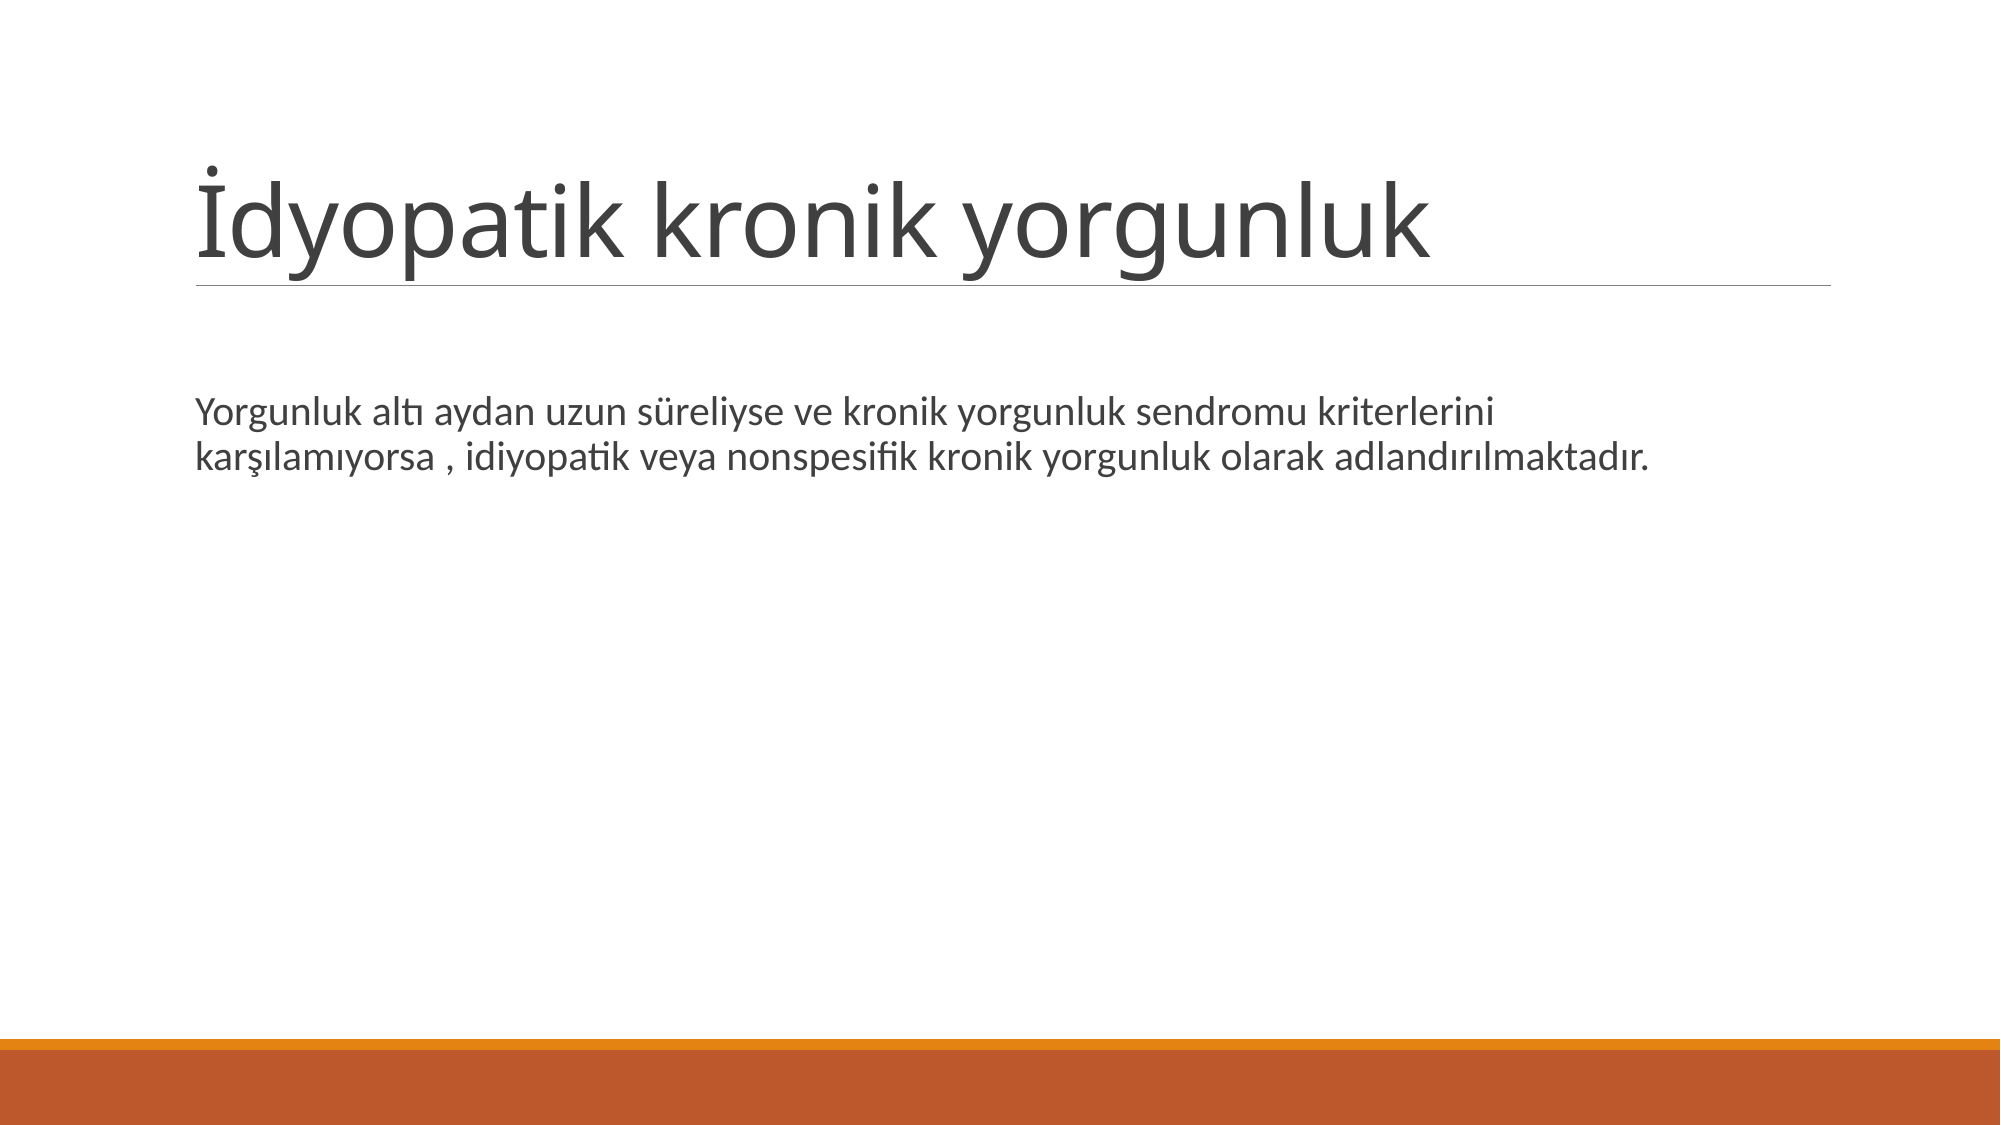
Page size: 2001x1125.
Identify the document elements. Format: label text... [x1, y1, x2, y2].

list Yorgunluk altı aydan uzun süreliyse ve kronik yorgunluk sendromu kriterlerini karşılamıyorsa , idiyopatik veya nonspesifik kronik yorgunluk olarak adlandırılmaktadır. [180, 302, 1830, 963]
title İdyopatik kronik yorgunluk [180, 47, 1830, 285]
